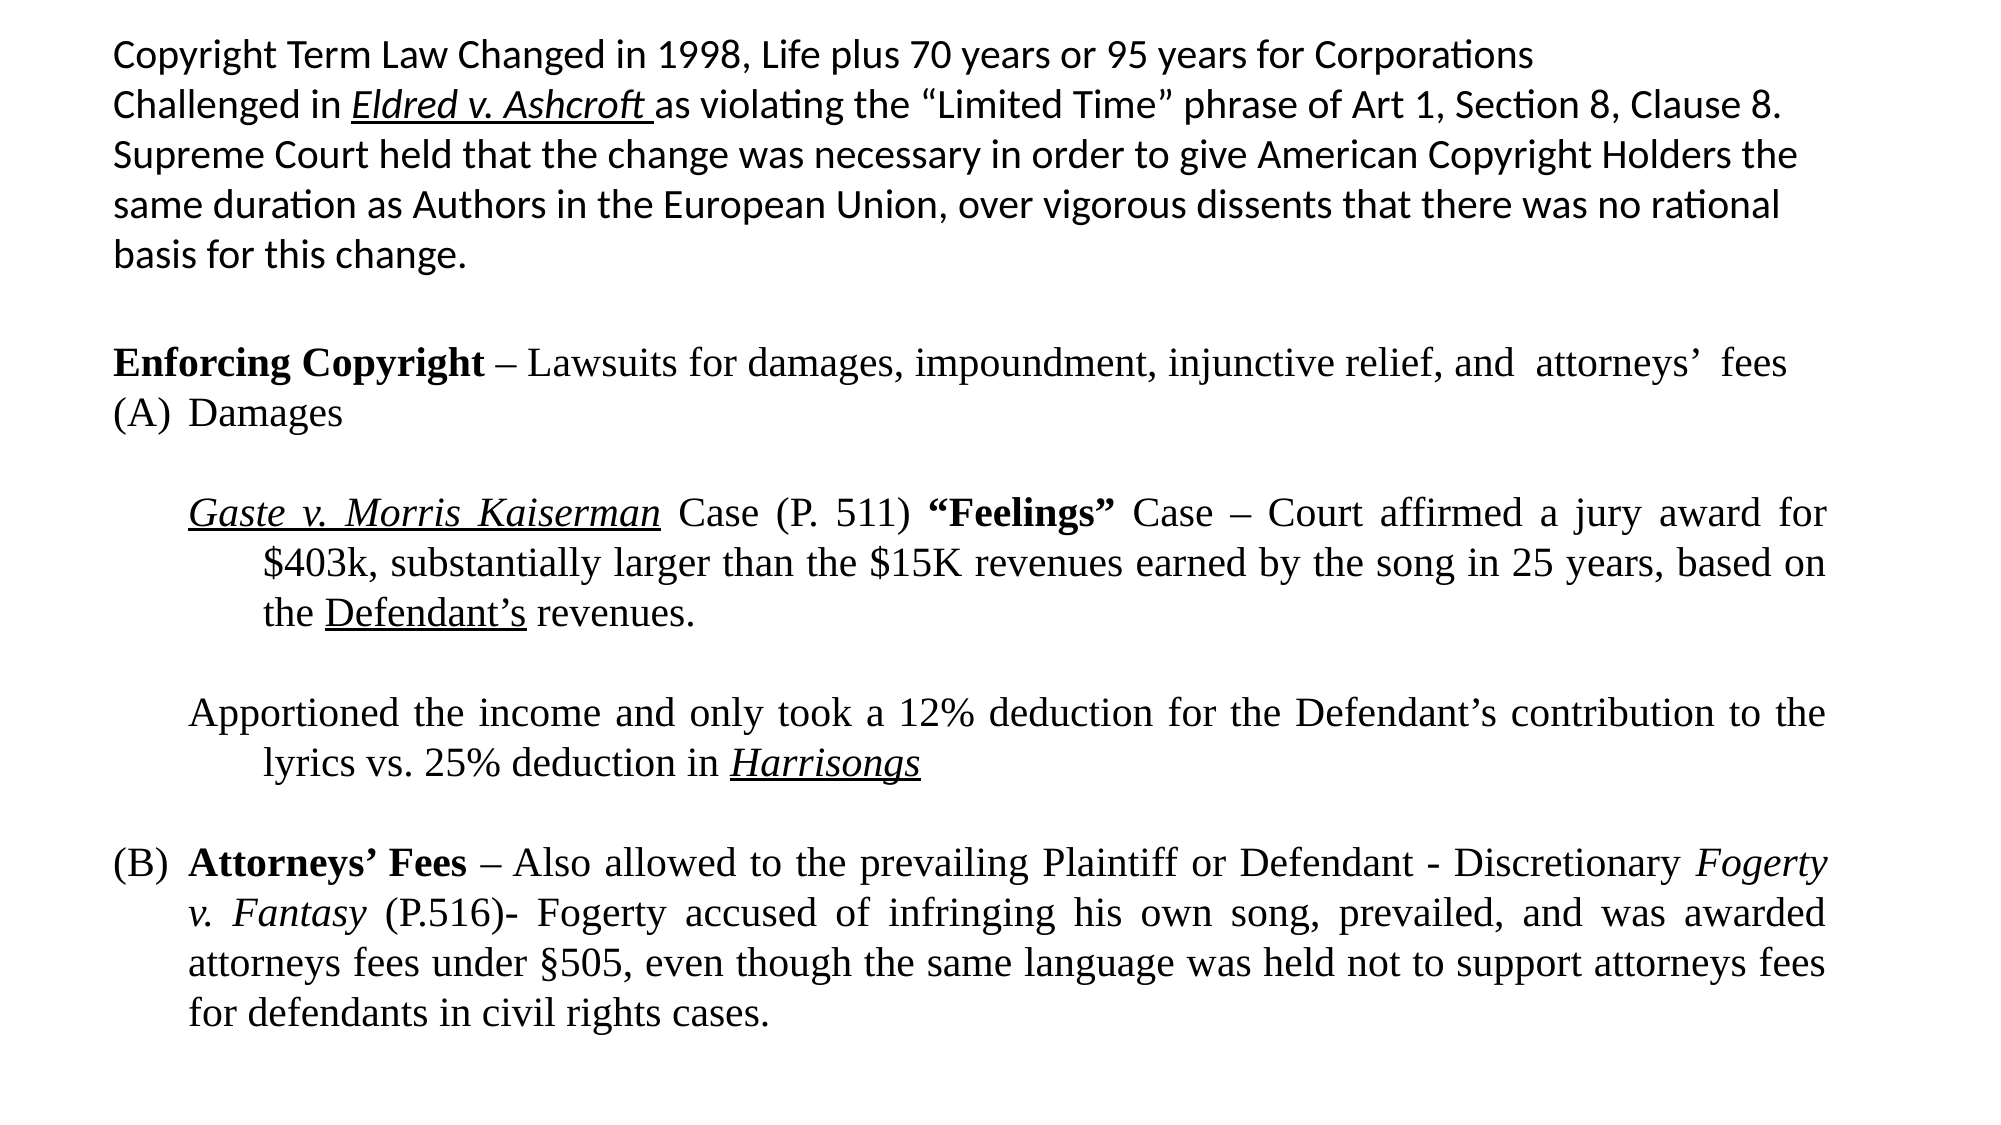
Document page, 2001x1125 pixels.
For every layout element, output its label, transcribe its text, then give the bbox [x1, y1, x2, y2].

text_box Copyright Term Law Changed in 1998, Life plus 70 years or 95 years for Corporations Challenged in Eldred v. Ashcroft as violating the “Limited Time” phrase of Art 1, Section 8, Clause 8. Supreme Court held that the change was necessary in order to give American Copyright Holders the same duration as Authors in the European Union, over vigorous dissents that there was no rational basis for this change. Enforcing Copyright – Lawsuits for damages, impoundment, injunctive relief, and attorneys’ fees (A) Damages Gaste v. Morris Kaiserman Case (P. 511) “Feelings” Case – Court affirmed a jury award for $403k, substantially larger than the $15K revenues earned by the song in 25 years, based on the Defendant’s revenues. Apportioned the income and only took a 12% deduction for the Defendant’s contribution to the lyrics vs. 25% deduction in Harrisongs (B) Attorneys’ Fees – Also allowed to the prevailing Plaintiff or Defendant - Discretionary Fogerty v. Fantasy (P.516)- Fogerty accused of infringing his own song, prevailed, and was awarded attorneys fees under §505, even though the same language was held not to support attorneys fees for defendants in civil rights cases. [98, 19, 1843, 1125]
